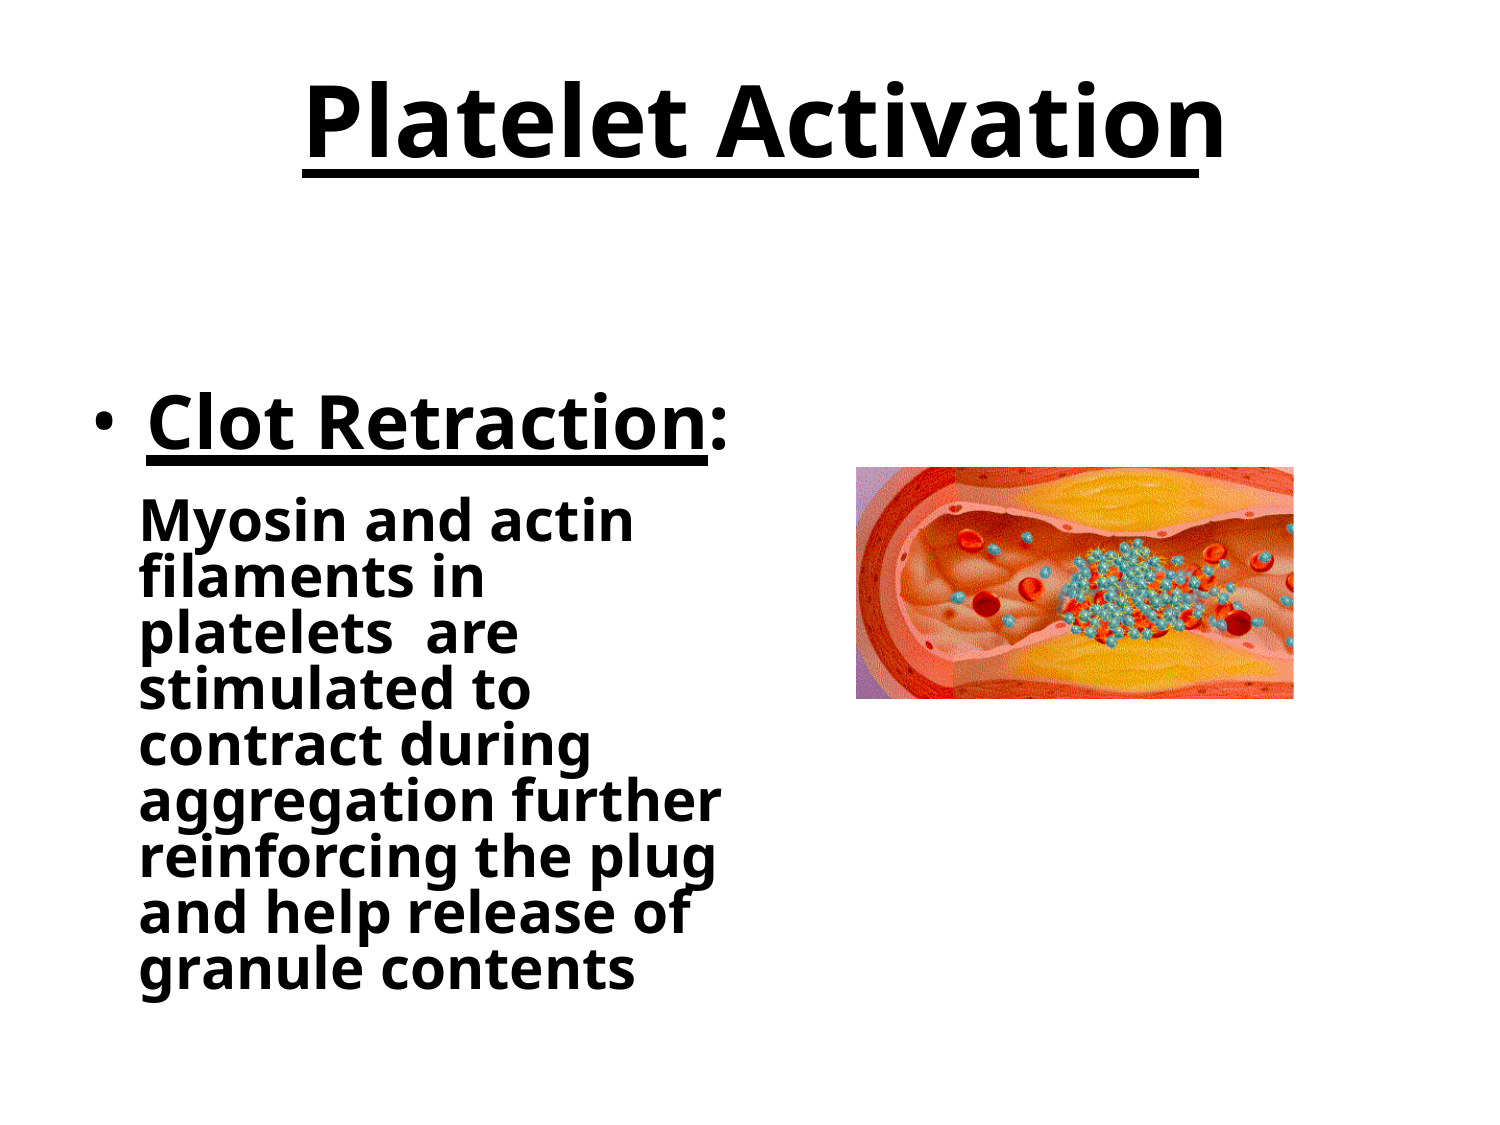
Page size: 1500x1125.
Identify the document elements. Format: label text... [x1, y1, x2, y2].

text_box [856, 467, 1294, 699]
text_box Clot Retraction: Myosin and actin filaments in platelets are stimulated to contract during aggregation further reinforcing the plug and help release of granule contents [87, 374, 742, 1001]
title Platelet Activation [202, 57, 1298, 246]
